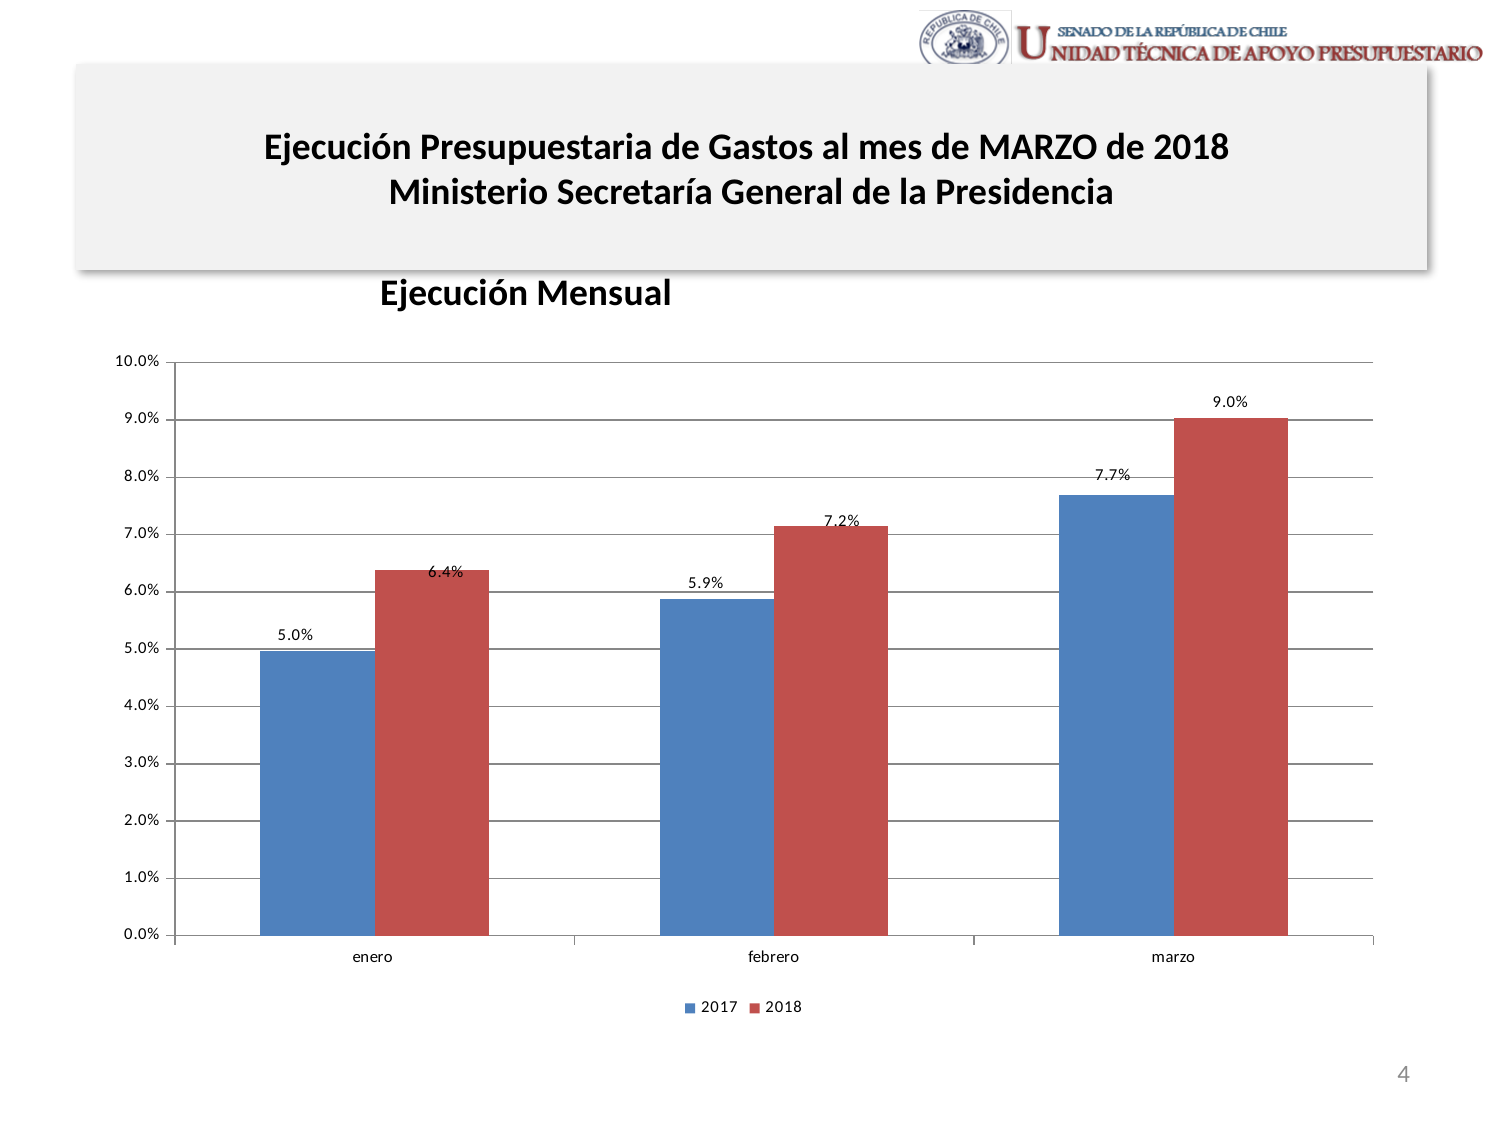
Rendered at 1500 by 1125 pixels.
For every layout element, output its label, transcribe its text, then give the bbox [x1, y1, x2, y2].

chart [88, 255, 1400, 1024]
slide_number 4 [1074, 1042, 1425, 1103]
picture [919, 0, 1498, 113]
title Ejecución Presupuestaria de Gastos al mes de MARZO de 2018 Ministerio Secretaría General de la Presidencia [76, 65, 1427, 270]
